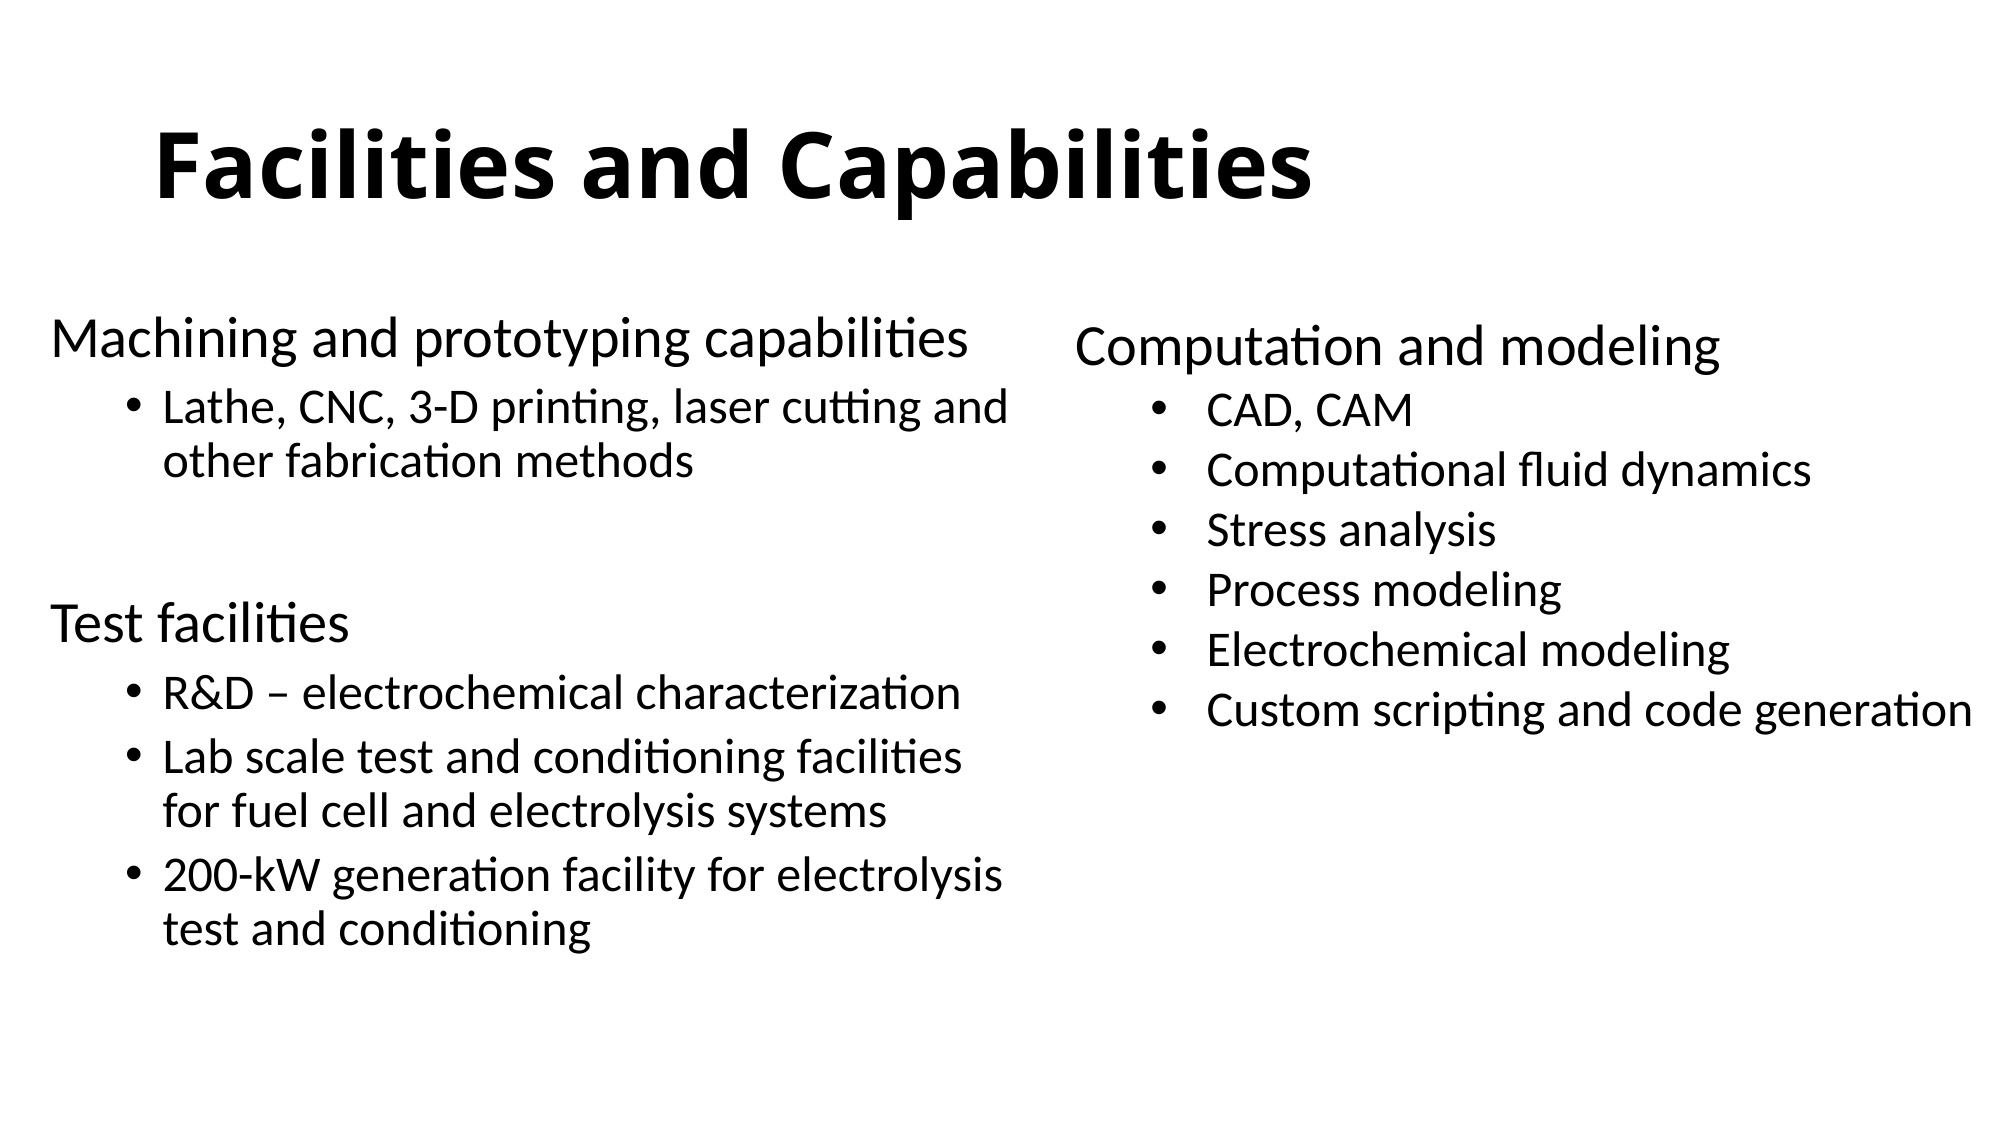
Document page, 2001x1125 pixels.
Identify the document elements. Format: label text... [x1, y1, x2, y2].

text_box Computation and modeling CAD, CAM Computational fluid dynamics Stress analysis Process modeling Electrochemical modeling Custom scripting and code generation [1060, 299, 2000, 745]
title Facilities and Capabilities [137, 59, 1863, 278]
list Machining and prototyping capabilities Lathe, CNC, 3-D printing, laser cutting and other fabrication methods Test facilities R&D – electrochemical characterization Lab scale test and conditioning facilities for fuel cell and electrolysis systems 200-kW generation facility for electrolysis test and conditioning [34, 299, 1027, 1014]
